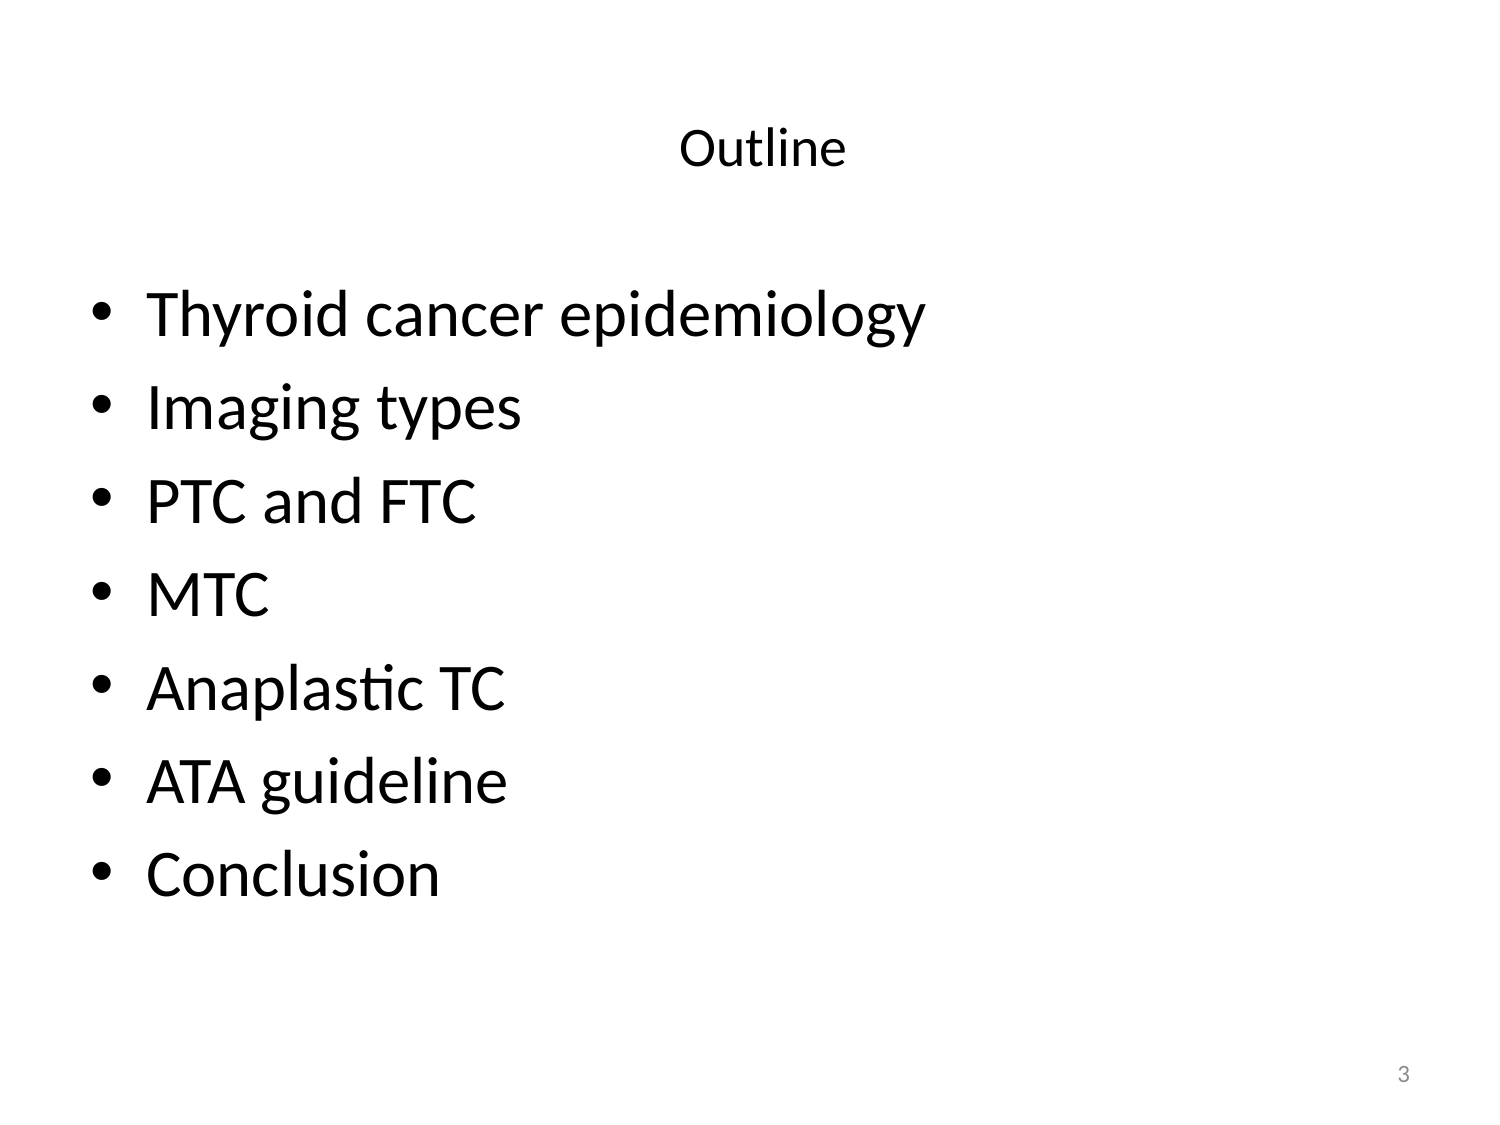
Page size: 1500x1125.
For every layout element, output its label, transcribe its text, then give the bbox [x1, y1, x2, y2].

slide_number 3 [1074, 1042, 1425, 1103]
list Thyroid cancer epidemiology Imaging types PTC and FTC MTC Anaplastic TC ATA guideline Conclusion [75, 262, 1425, 1005]
title Outline [88, 101, 1439, 253]
